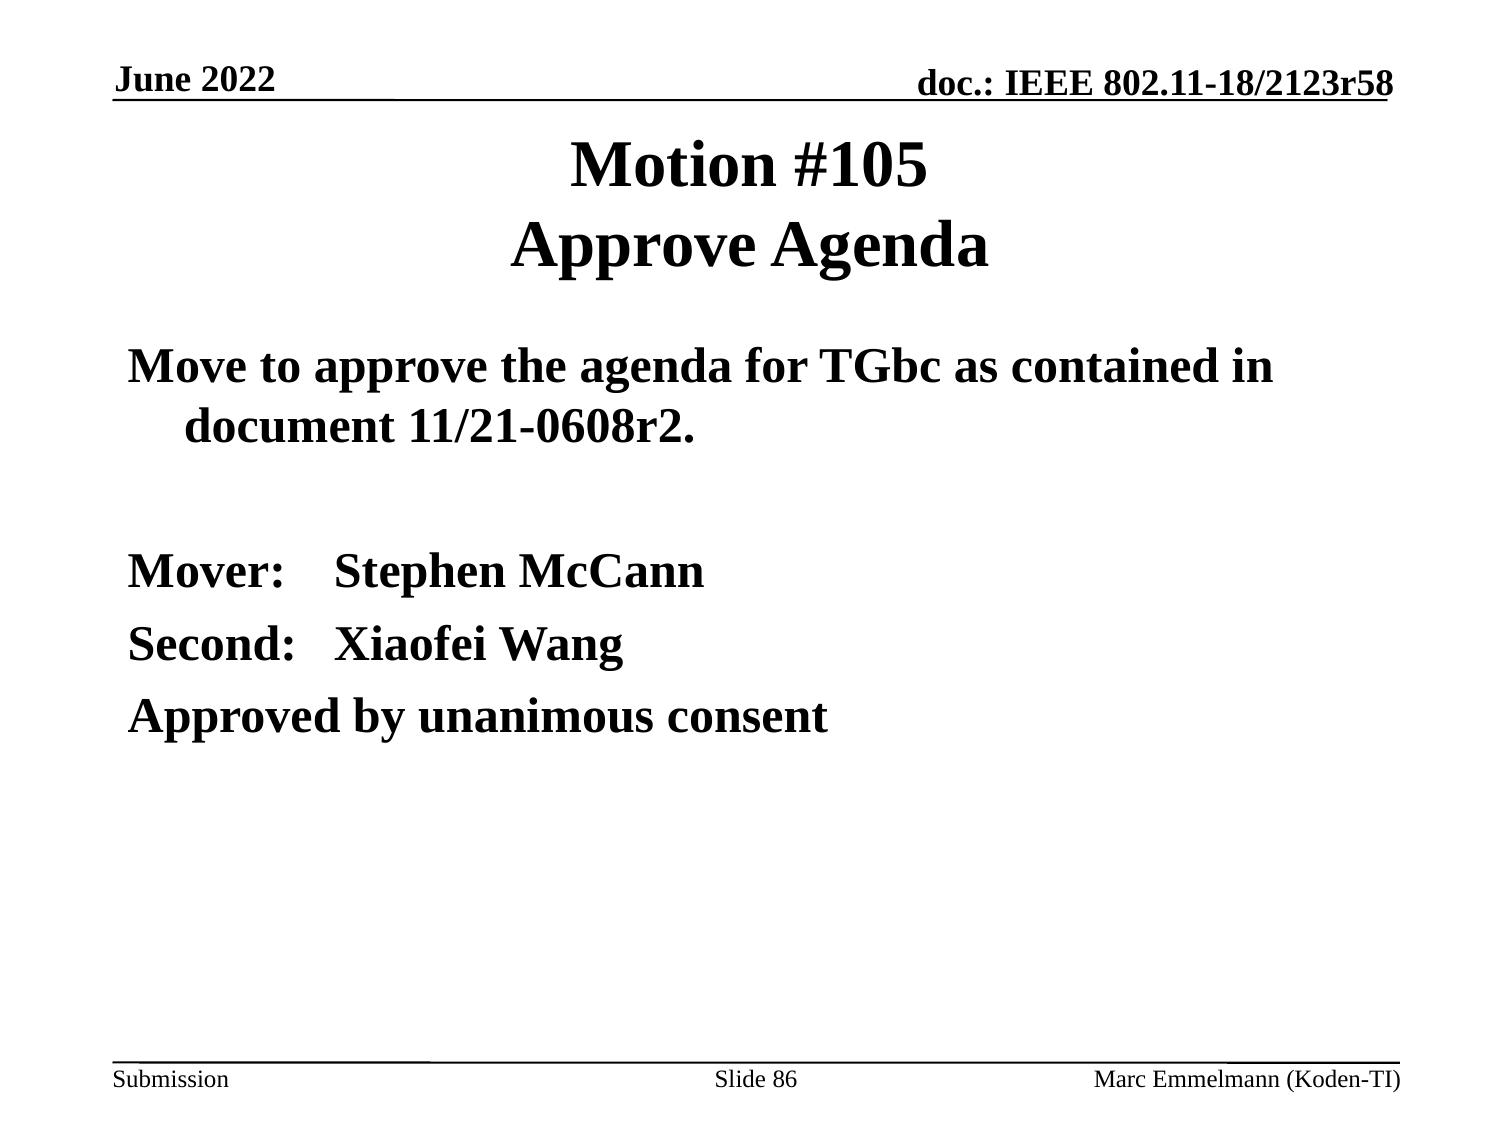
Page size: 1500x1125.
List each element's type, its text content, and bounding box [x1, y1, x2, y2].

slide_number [114, 54, 423, 100]
slide_number Slide 86 [712, 1061, 800, 1123]
title Motion #105 Approve Agenda [112, 112, 1388, 288]
footer Marc Emmelmann (Koden-TI) [878, 1061, 1402, 1093]
list Move to approve the agenda for TGbc as contained in document 11/21-0608r2. Mover: Stephen McCann Second: Xiaofei Wang Approved by unanimous consent [112, 324, 1388, 1000]
